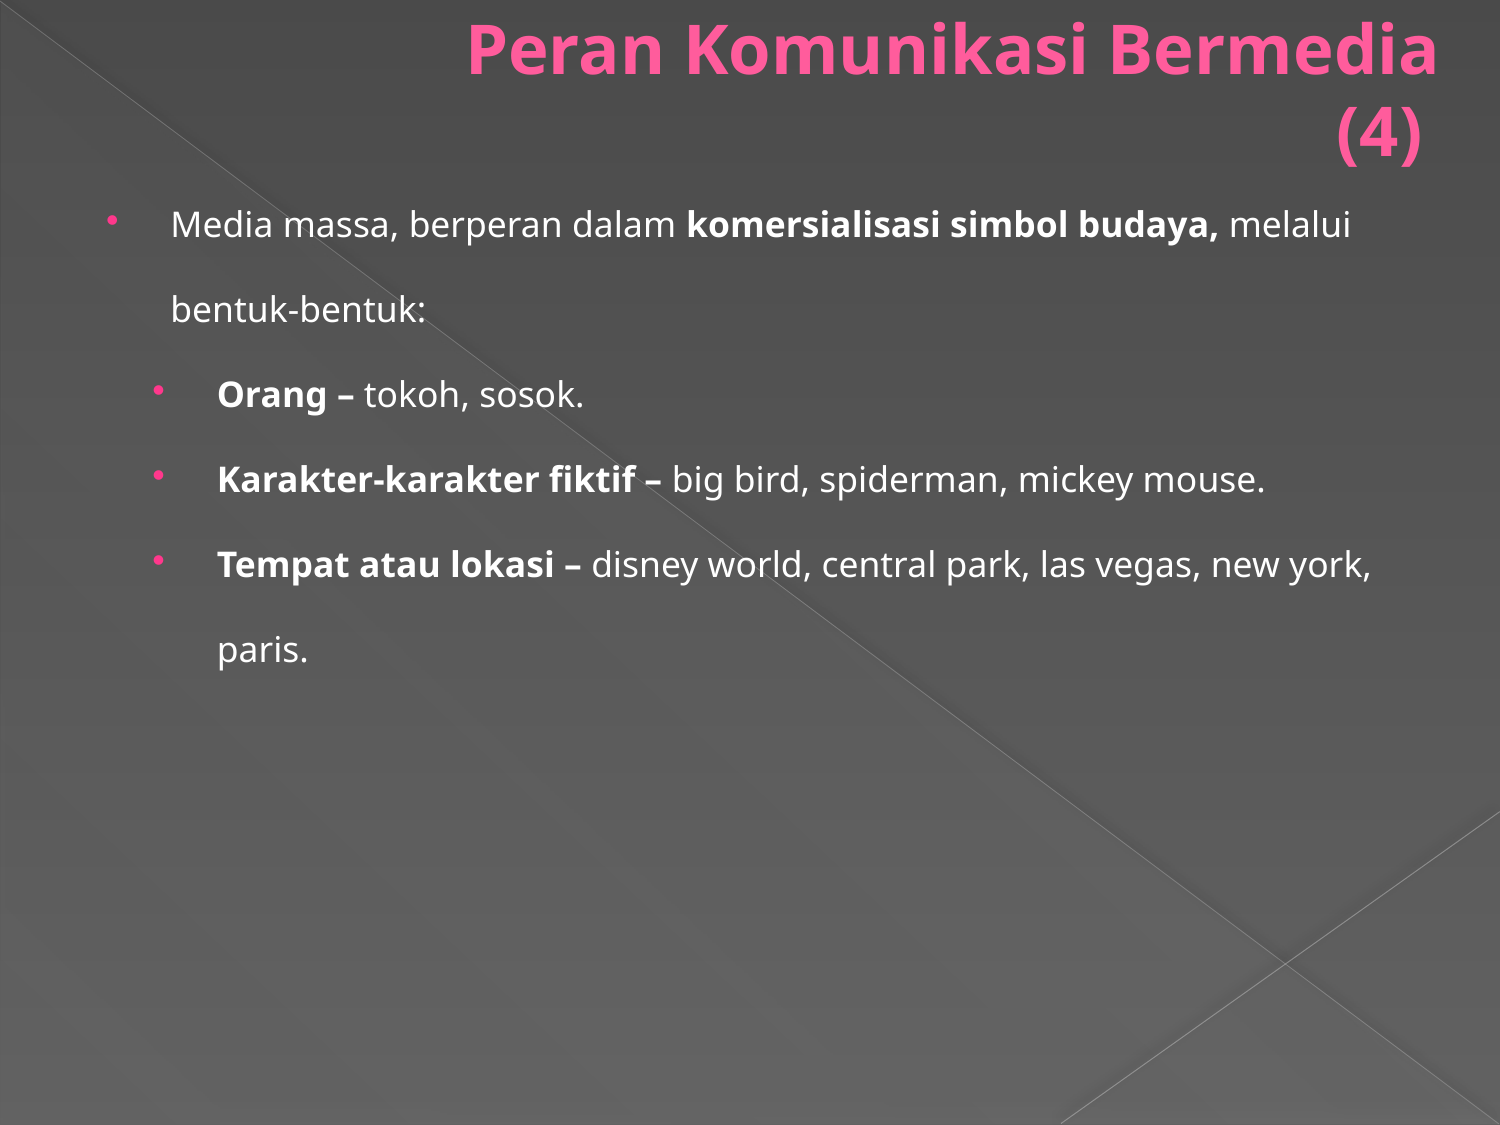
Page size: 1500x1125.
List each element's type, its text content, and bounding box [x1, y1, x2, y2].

list Media massa, berperan dalam komersialisasi simbol budaya, melalui bentuk-bentuk: Orang – tokoh, sosok. Karakter-karakter fiktif – big bird, spiderman, mickey mouse. Tempat atau lokasi – disney world, central park, las vegas, new york, paris. [81, 152, 1433, 692]
title Peran Komunikasi Bermedia (4) [351, 35, 1456, 141]
